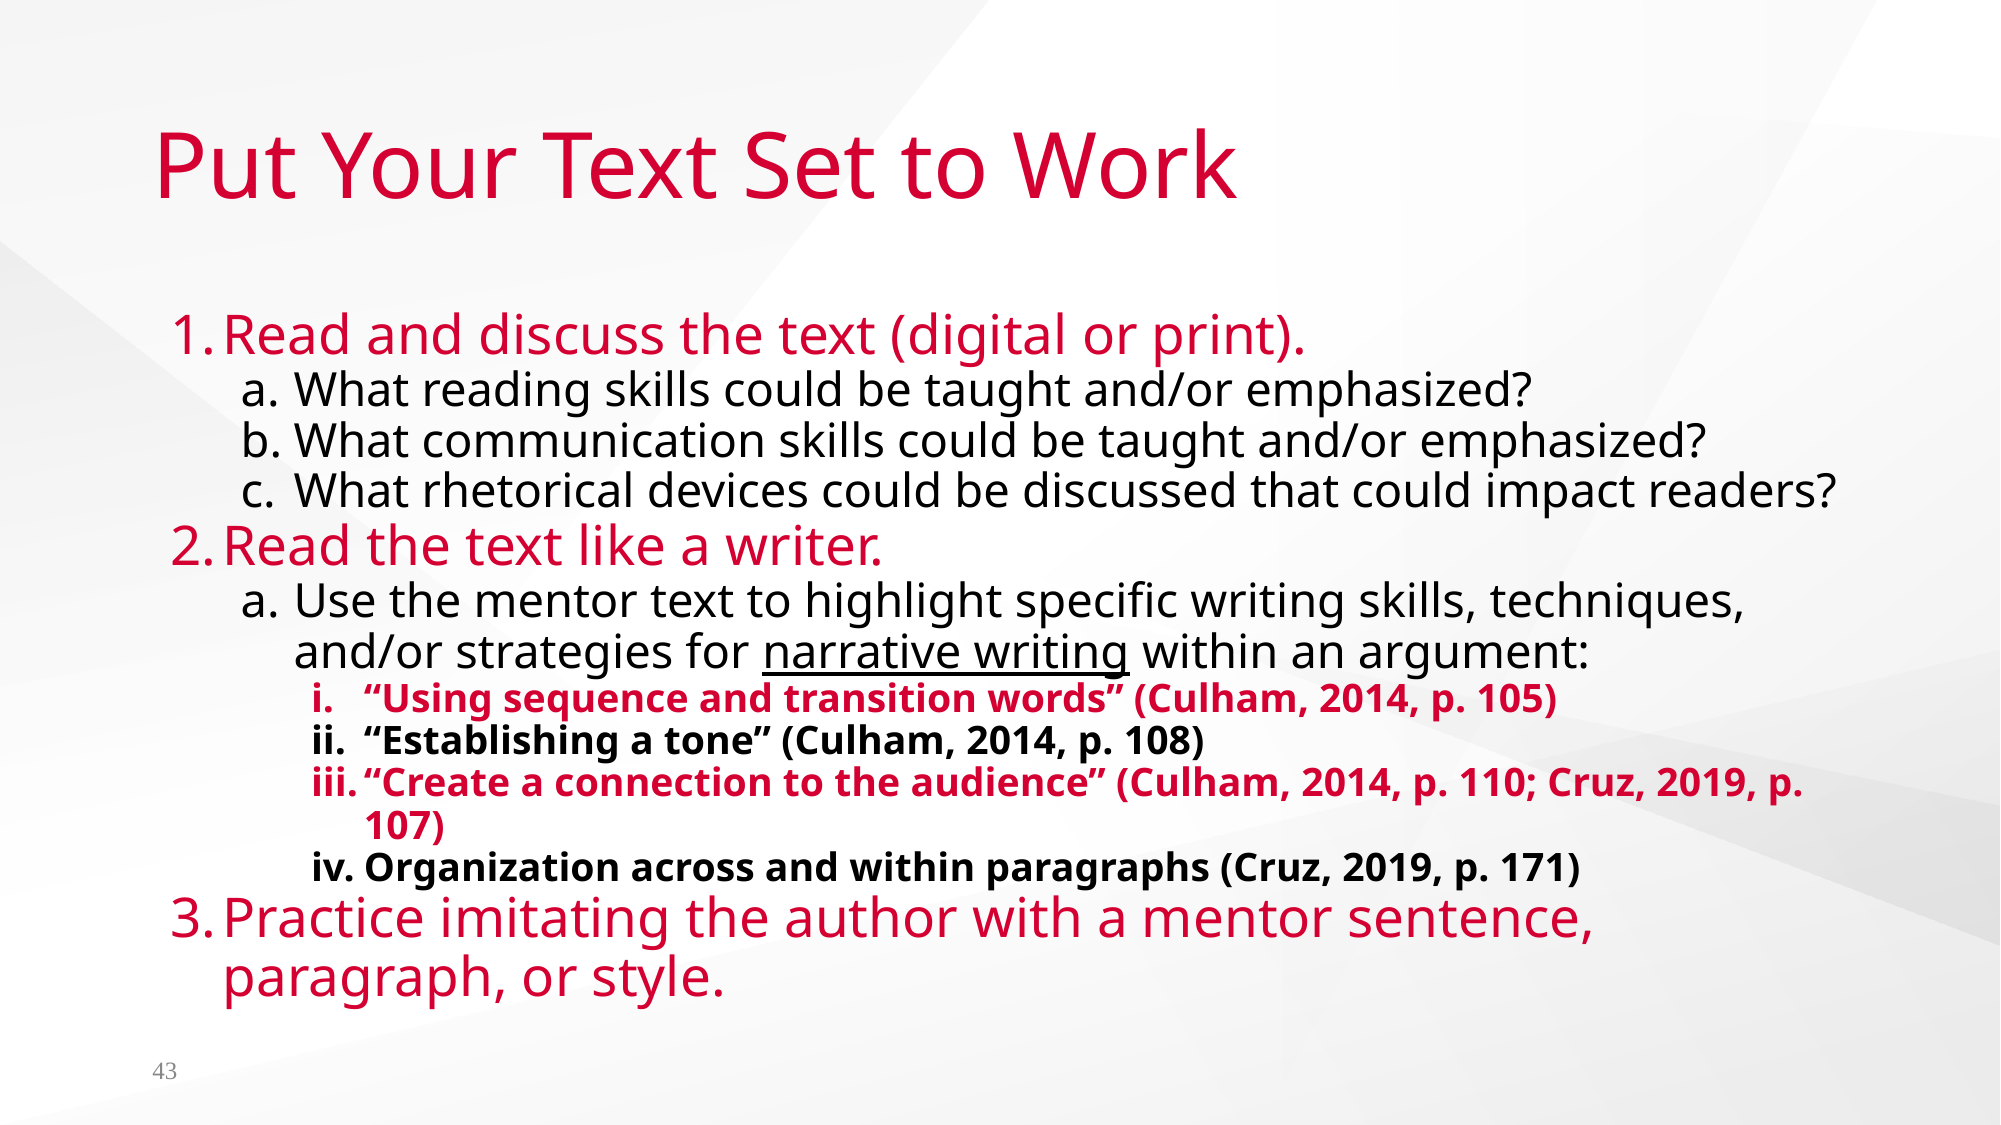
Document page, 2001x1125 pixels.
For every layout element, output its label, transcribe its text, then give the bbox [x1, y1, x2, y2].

slide_number 43 [137, 1039, 588, 1100]
list Read and discuss the text (digital or print). What reading skills could be taught and/or emphasized? What communication skills could be taught and/or emphasized? What rhetorical devices could be discussed that could impact readers? Read the text like a writer. Use the mentor text to highlight specific writing skills, techniques, and/or strategies for narrative writing within an argument: “Using sequence and transition words” (Culham, 2014, p. 105) “Establishing a tone” (Culham, 2014, p. 108) “Create a connection to the audience” (Culham, 2014, p. 110; Cruz, 2019, p. 107) Organization across and within paragraphs (Cruz, 2019, p. 171) Practice imitating the author with a mentor sentence, paragraph, or style. [137, 299, 1863, 1057]
title Put Your Text Set to Work [137, 59, 1863, 278]
picture [0, 0, 2000, 1125]
